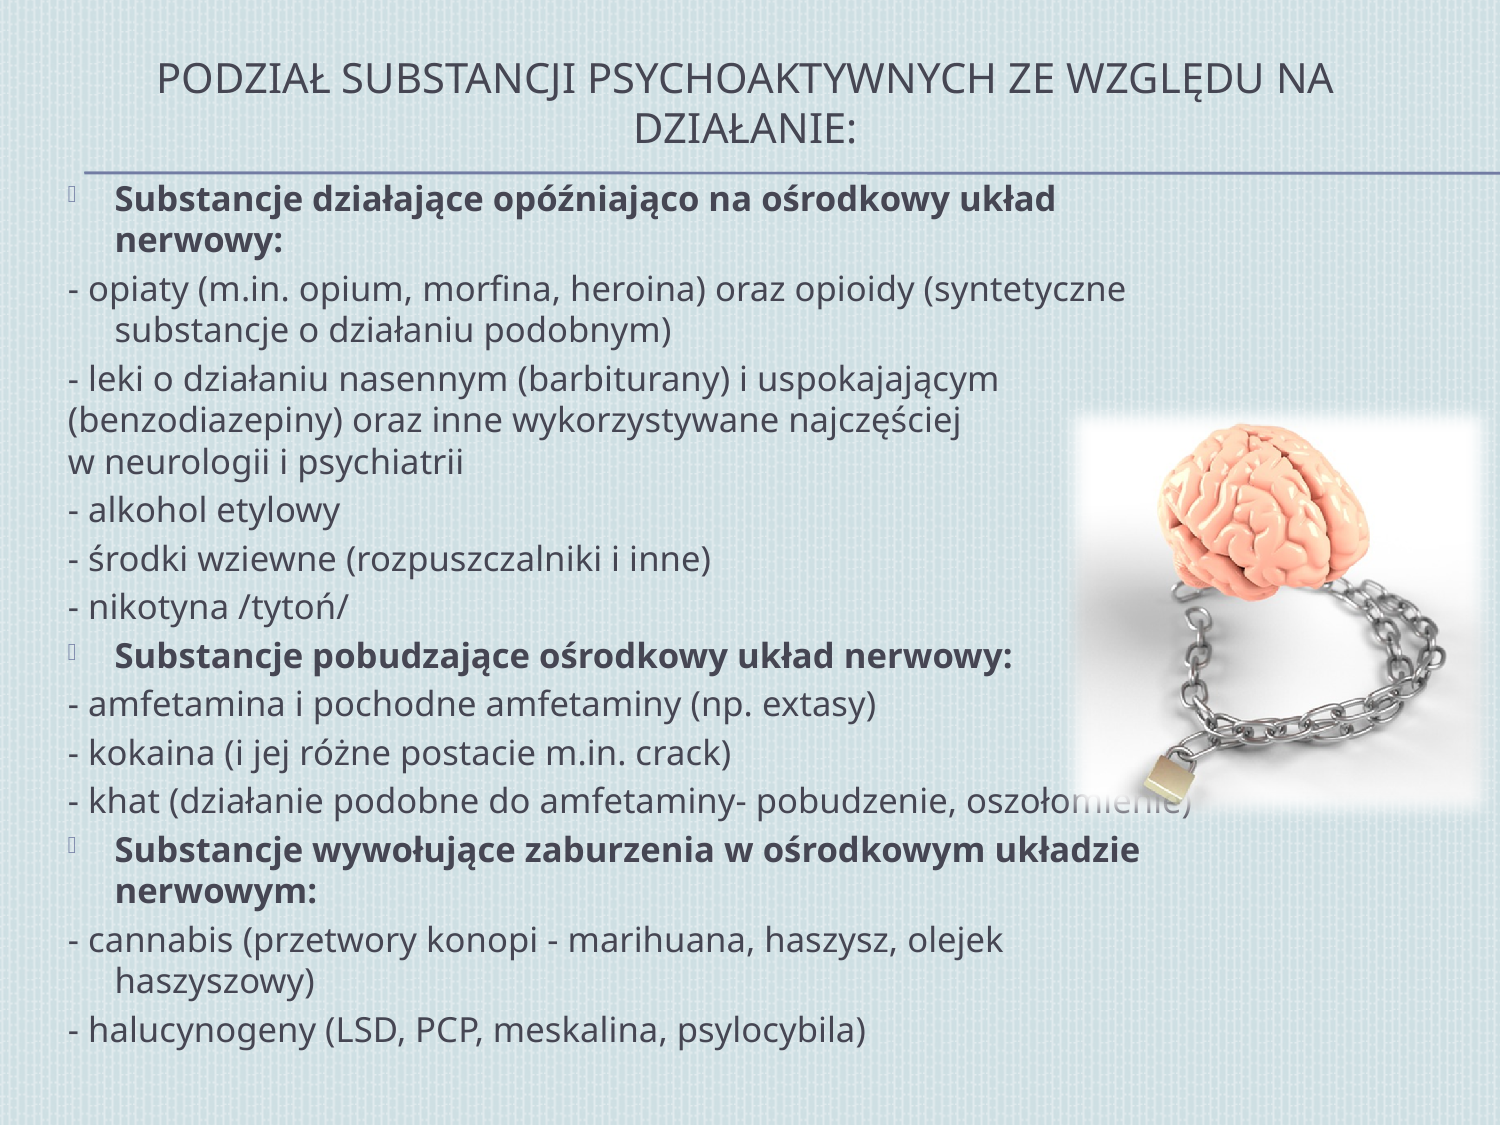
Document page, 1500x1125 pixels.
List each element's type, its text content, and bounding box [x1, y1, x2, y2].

list Substancje działające opóźniająco na ośrodkowy układ nerwowy: - opiaty (m.in. opium, morfina, heroina) oraz opioidy (syntetyczne substancje o działaniu podobnym) - leki o działaniu nasennym (barbiturany) i uspokajającym (benzodiazepiny) oraz inne wykorzystywane najczęściej w neurologii i psychiatrii - alkohol etylowy - środki wziewne (rozpuszczalniki i inne) - nikotyna /tytoń/ Substancje pobudzające ośrodkowy układ nerwowy: - amfetamina i pochodne amfetaminy (np. extasy) - kokaina (i jej różne postacie m.in. crack) - khat (działanie podobne do amfetaminy- pobudzenie, oszołomienie) Substancje wywołujące zaburzenia w ośrodkowym układzie nerwowym: - cannabis (przetwory konopi - marihuana, haszysz, olejek haszyszowy) - halucynogeny (LSD, PCP, meskalina, psylocybila) [53, 168, 1214, 1106]
title Podział substancji psychoaktywnych ze względu na działanie: [53, 42, 1439, 161]
picture [1055, 396, 1500, 828]
